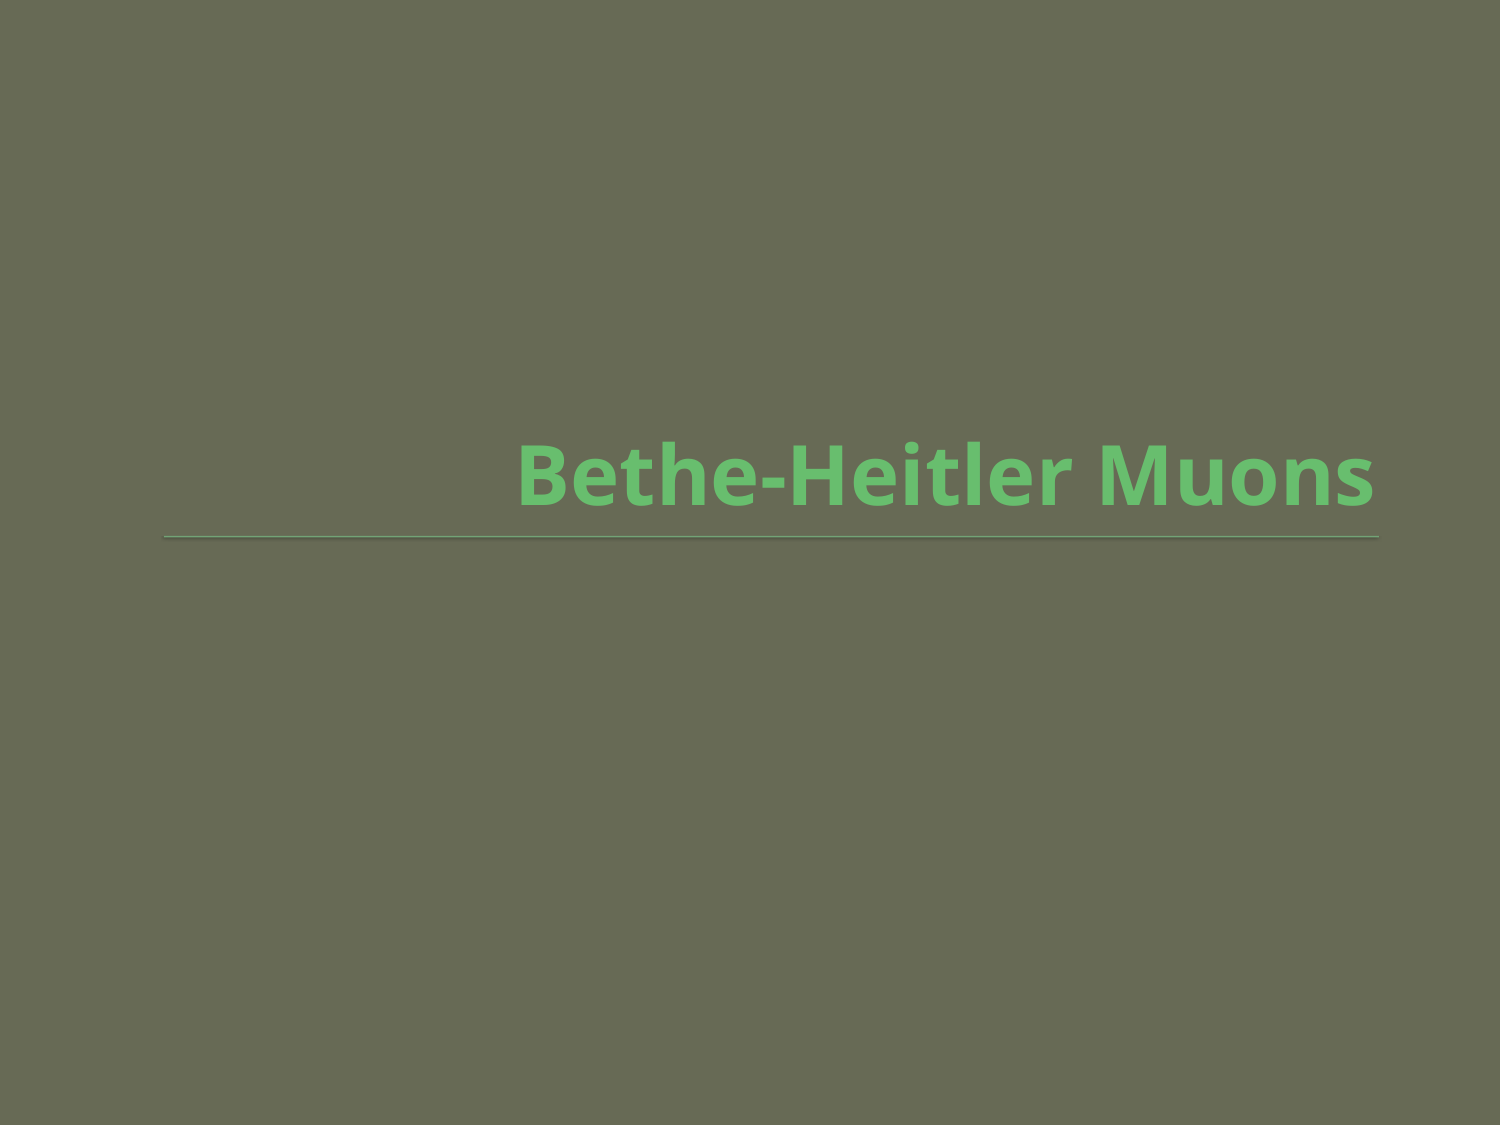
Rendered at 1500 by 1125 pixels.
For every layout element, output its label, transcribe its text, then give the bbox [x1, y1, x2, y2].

title Bethe-Heitler Muons [118, 81, 1394, 530]
